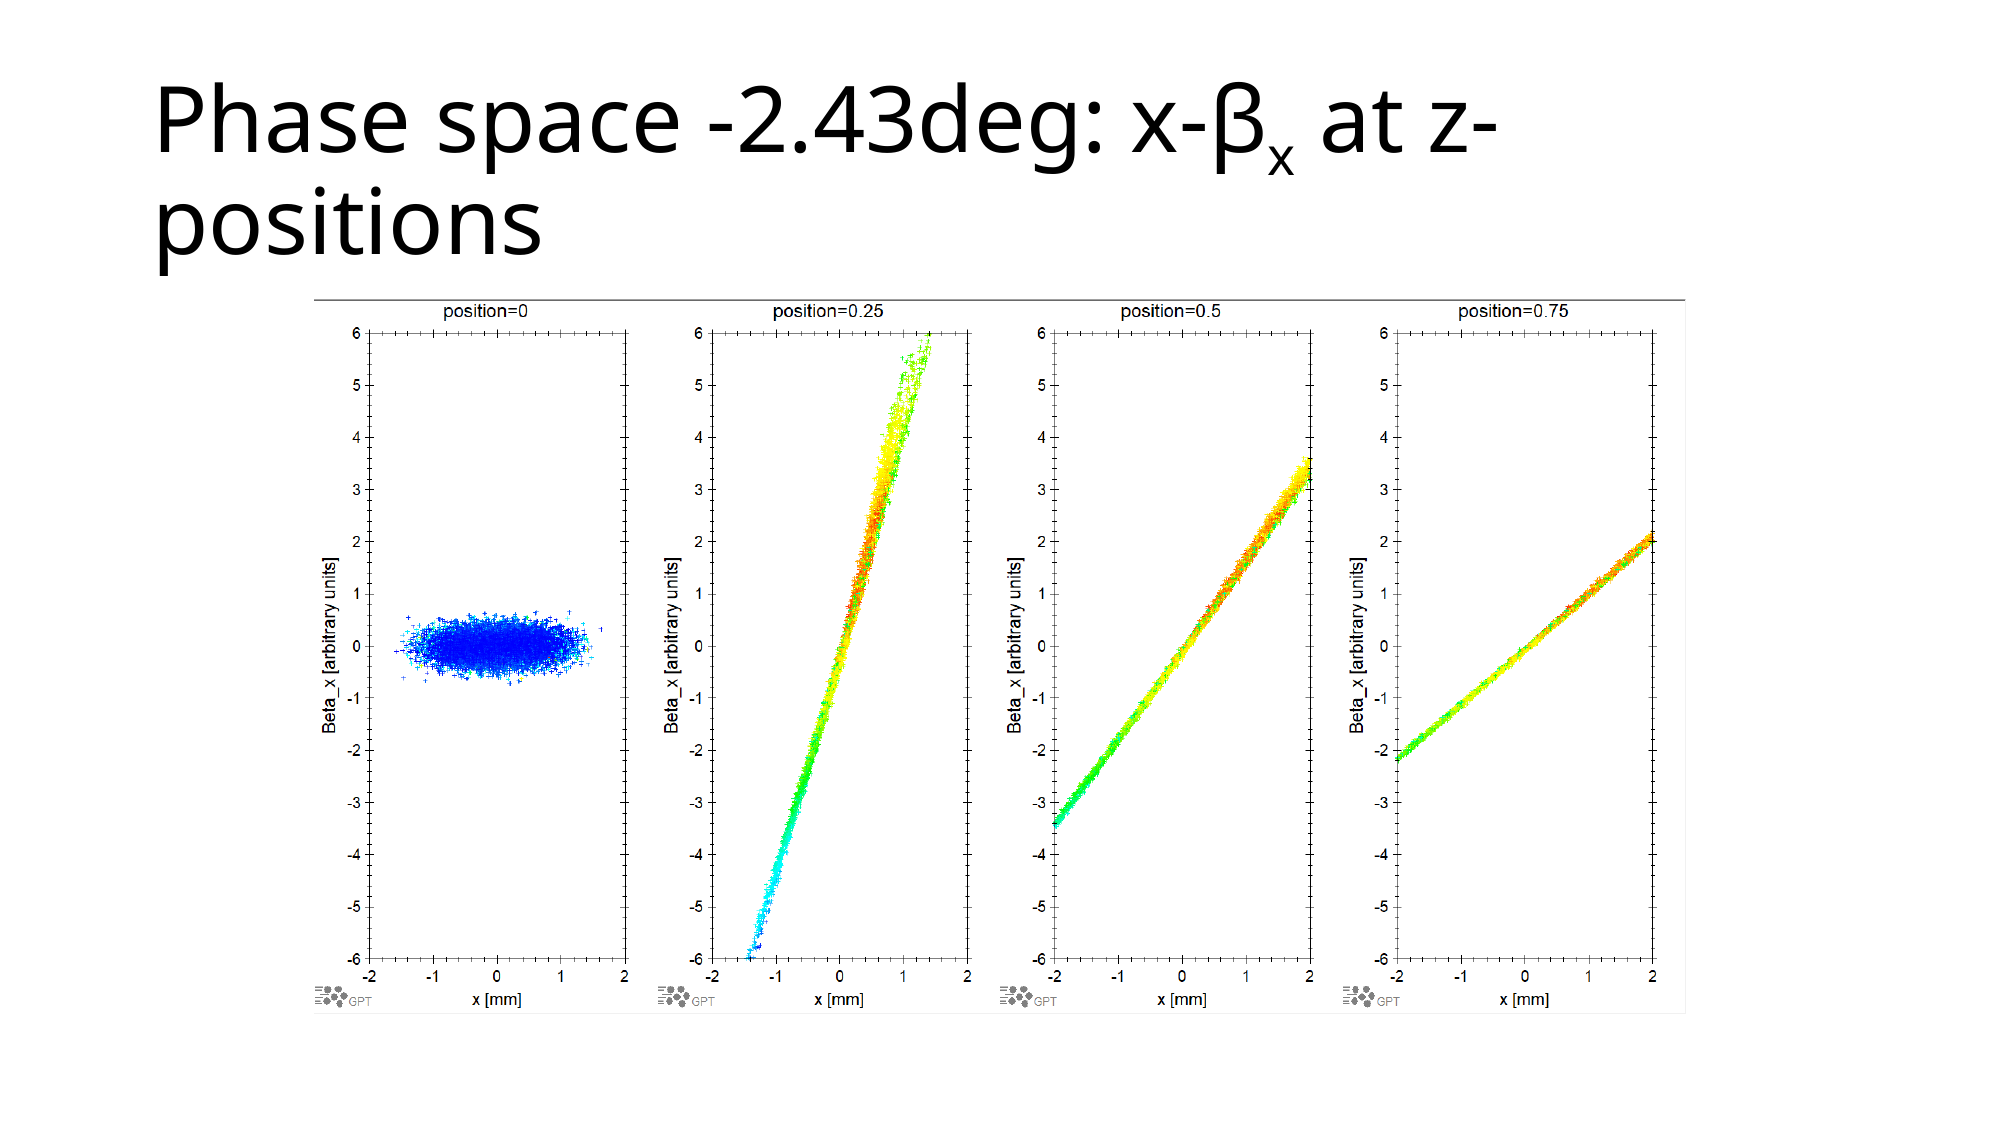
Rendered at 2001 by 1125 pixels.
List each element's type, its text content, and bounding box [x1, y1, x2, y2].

title Phase space -2.43deg: x-βx at z-positions [137, 59, 1863, 278]
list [314, 299, 1686, 1014]
